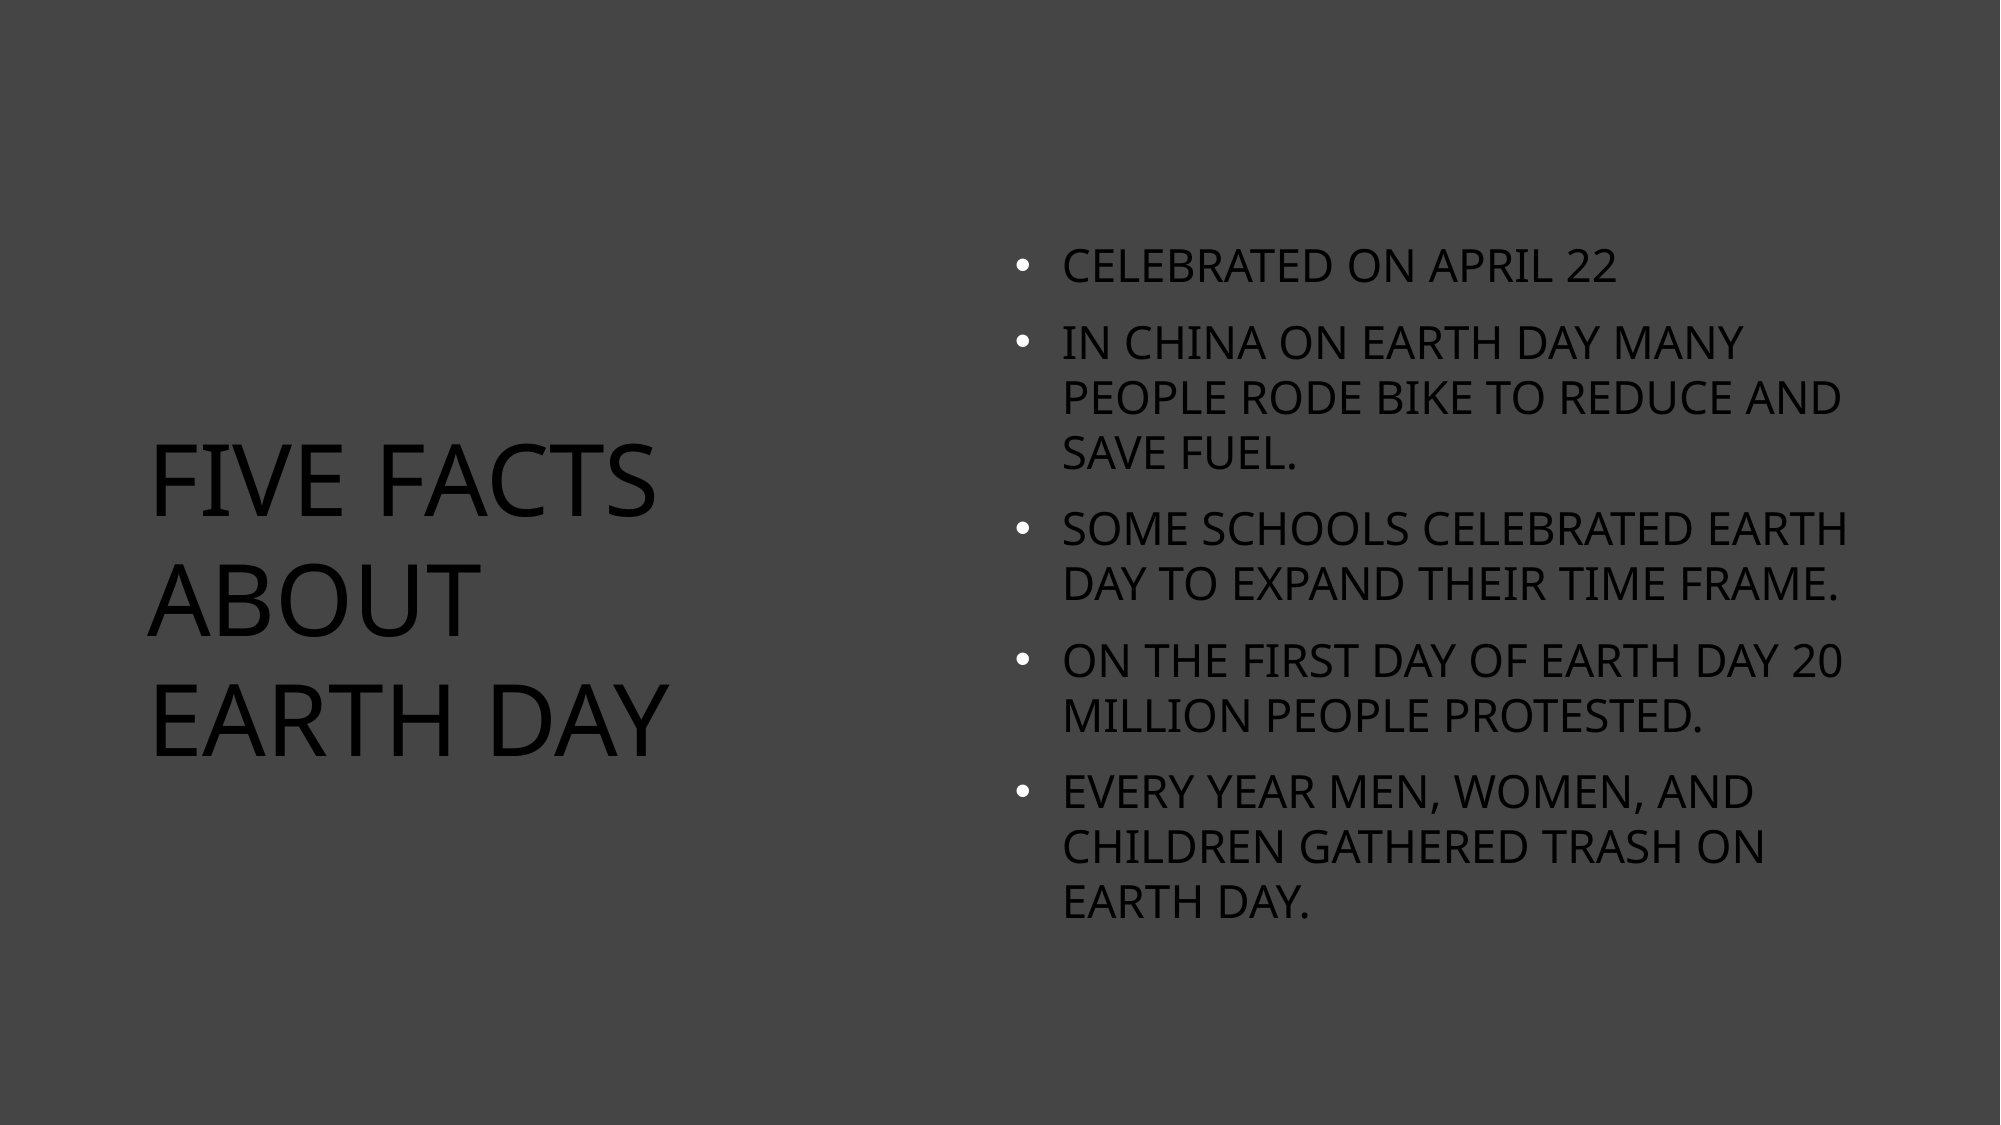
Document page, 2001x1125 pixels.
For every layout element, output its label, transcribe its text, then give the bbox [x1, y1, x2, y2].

list Celebrated on April 22 In china on earth day many people rode bike to reduce and save fuel. Some schools celebrated earth day to expand their time frame. On the first day of earth day 20 million people protested. Every year men, women, and children gathered trash on earth day. [999, 229, 1903, 963]
title Five Facts about earth day [131, 237, 726, 955]
